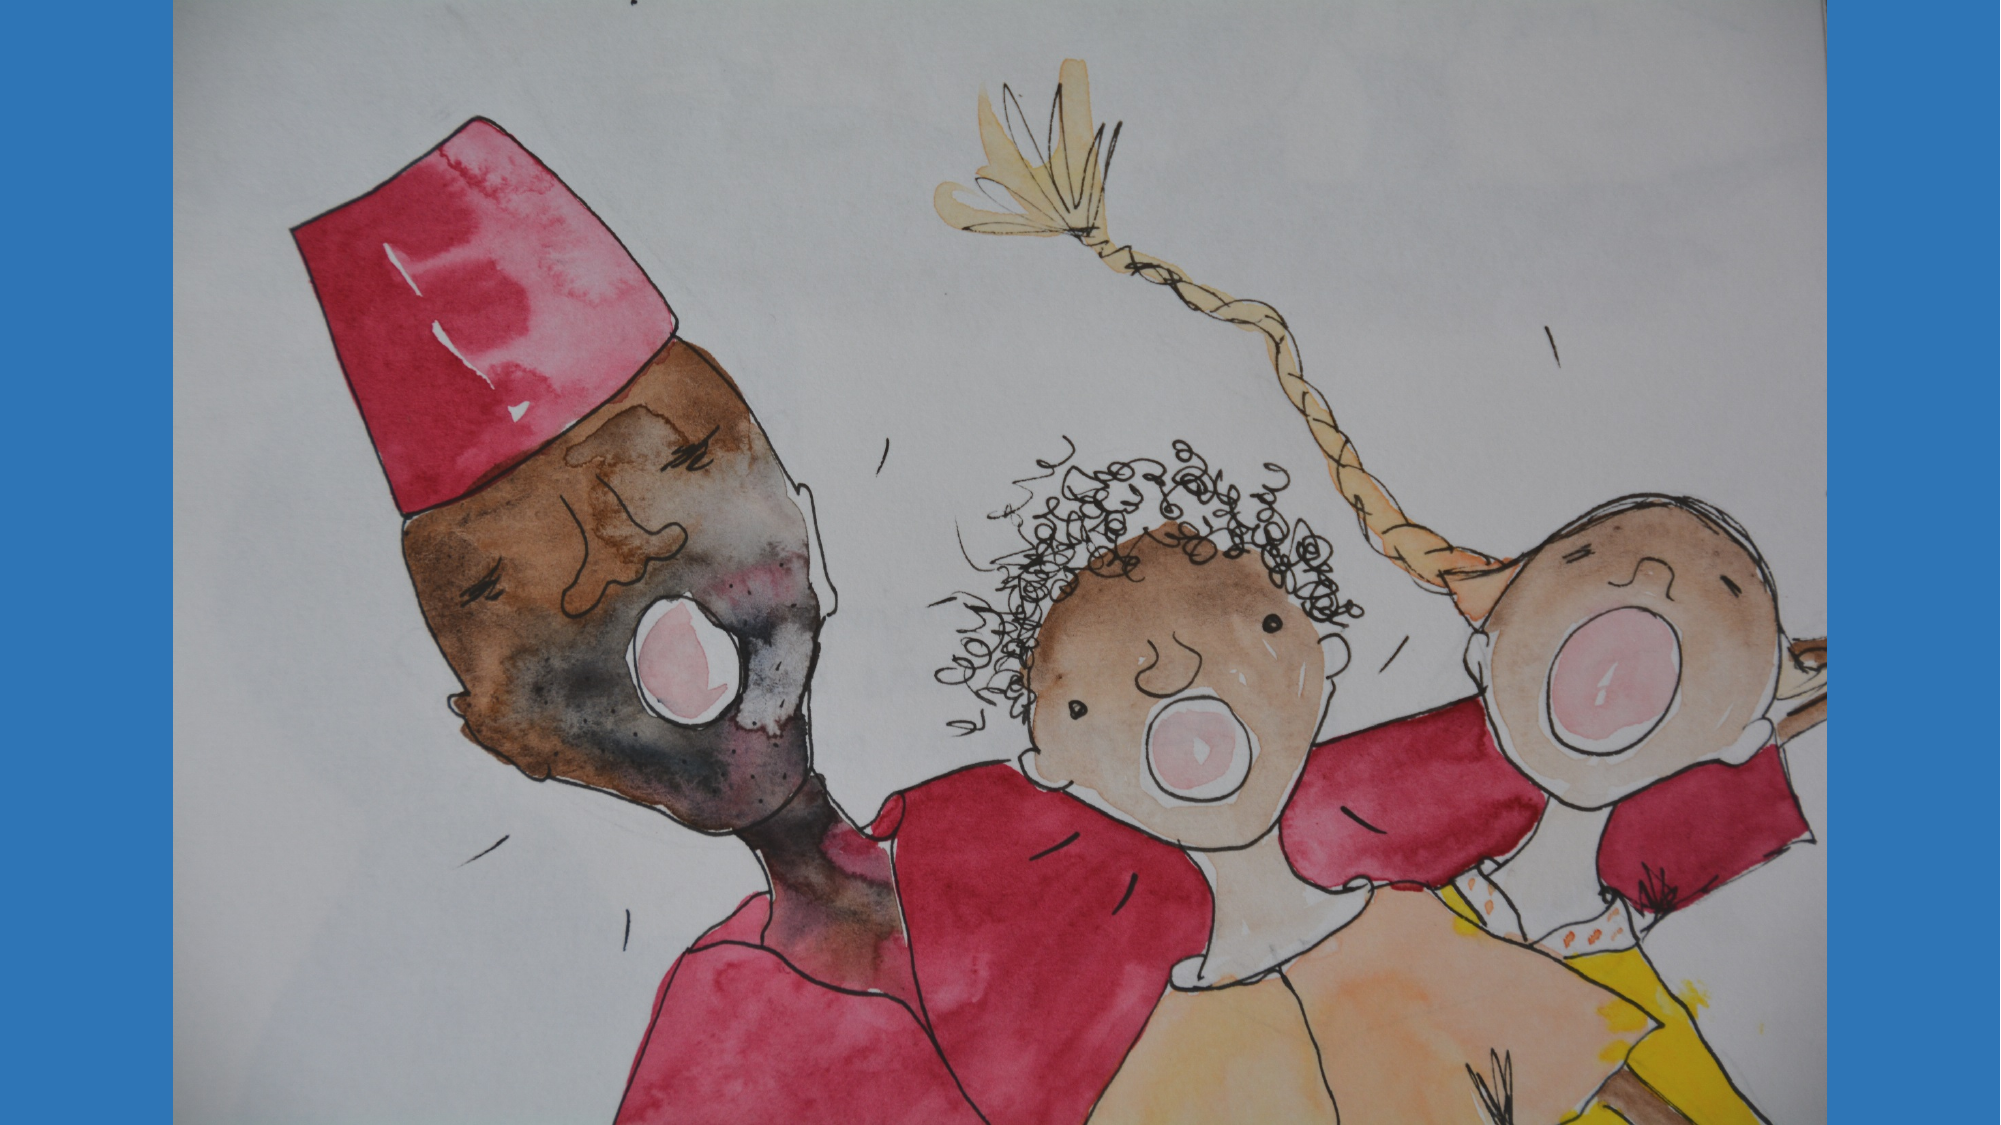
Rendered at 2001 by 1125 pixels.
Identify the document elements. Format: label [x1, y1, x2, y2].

list [173, 0, 1827, 1125]
